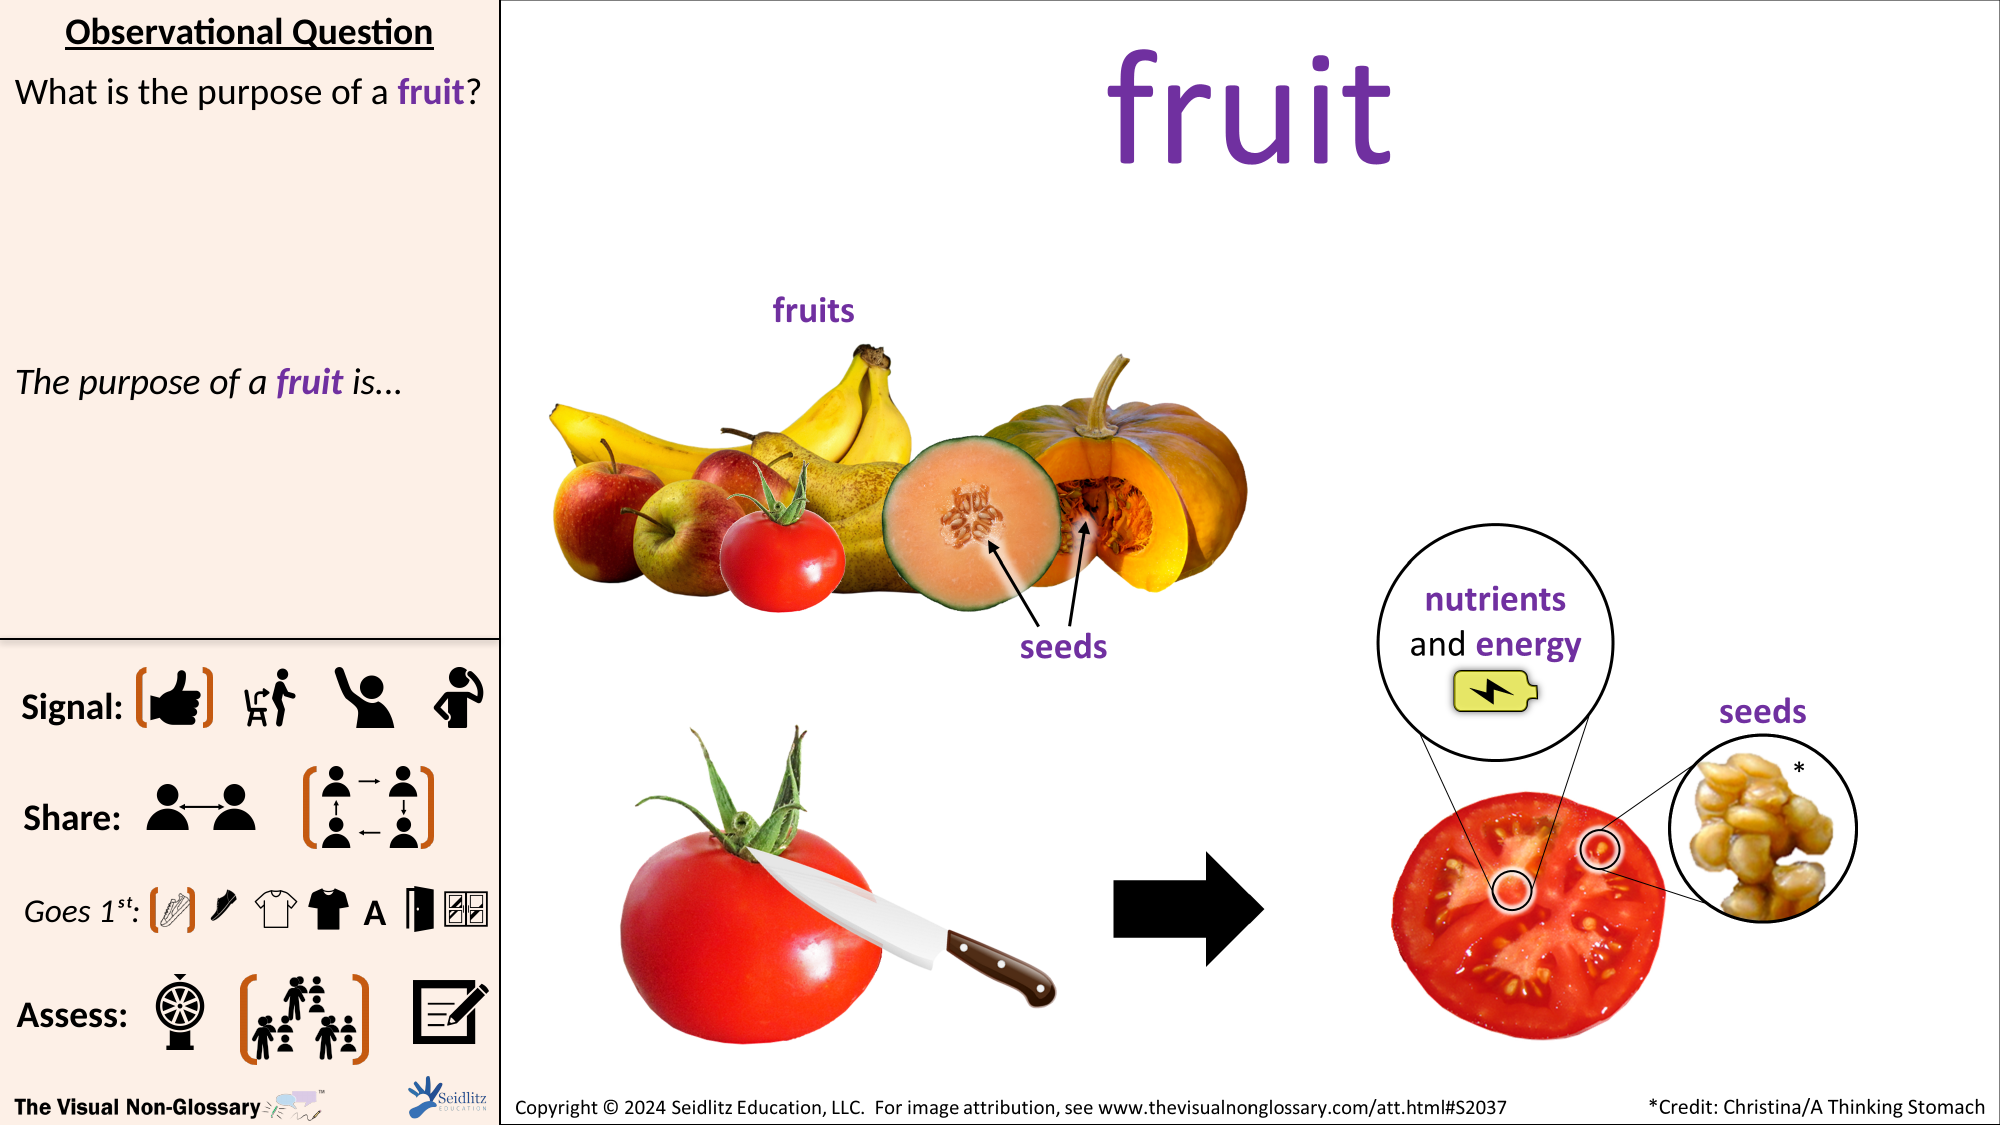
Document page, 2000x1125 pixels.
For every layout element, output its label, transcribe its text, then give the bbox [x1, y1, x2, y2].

picture [334, 667, 395, 728]
picture [136, 667, 214, 728]
picture [239, 667, 301, 728]
picture [428, 667, 490, 728]
text_box What is the purpose of a fruit? [0, 59, 494, 120]
text_box A [348, 880, 402, 941]
picture [413, 974, 490, 1051]
picture [0, 1084, 328, 1125]
text_box Observational Question [50, 0, 449, 59]
picture [302, 766, 434, 850]
picture [202, 886, 241, 925]
picture [145, 784, 257, 830]
picture [403, 1073, 495, 1125]
picture [397, 886, 490, 932]
text_box The purpose of a fruit is... [0, 349, 494, 410]
text_box Goes 1ˢᵗ: [9, 881, 156, 937]
picture [239, 974, 370, 1066]
text_box Signal: [6, 674, 136, 735]
picture [253, 886, 299, 932]
picture [142, 974, 218, 1051]
picture [499, 0, 2000, 1125]
text_box Share: [8, 785, 137, 846]
picture [149, 886, 196, 934]
picture [305, 886, 352, 932]
text_box Assess: [1, 982, 137, 1043]
